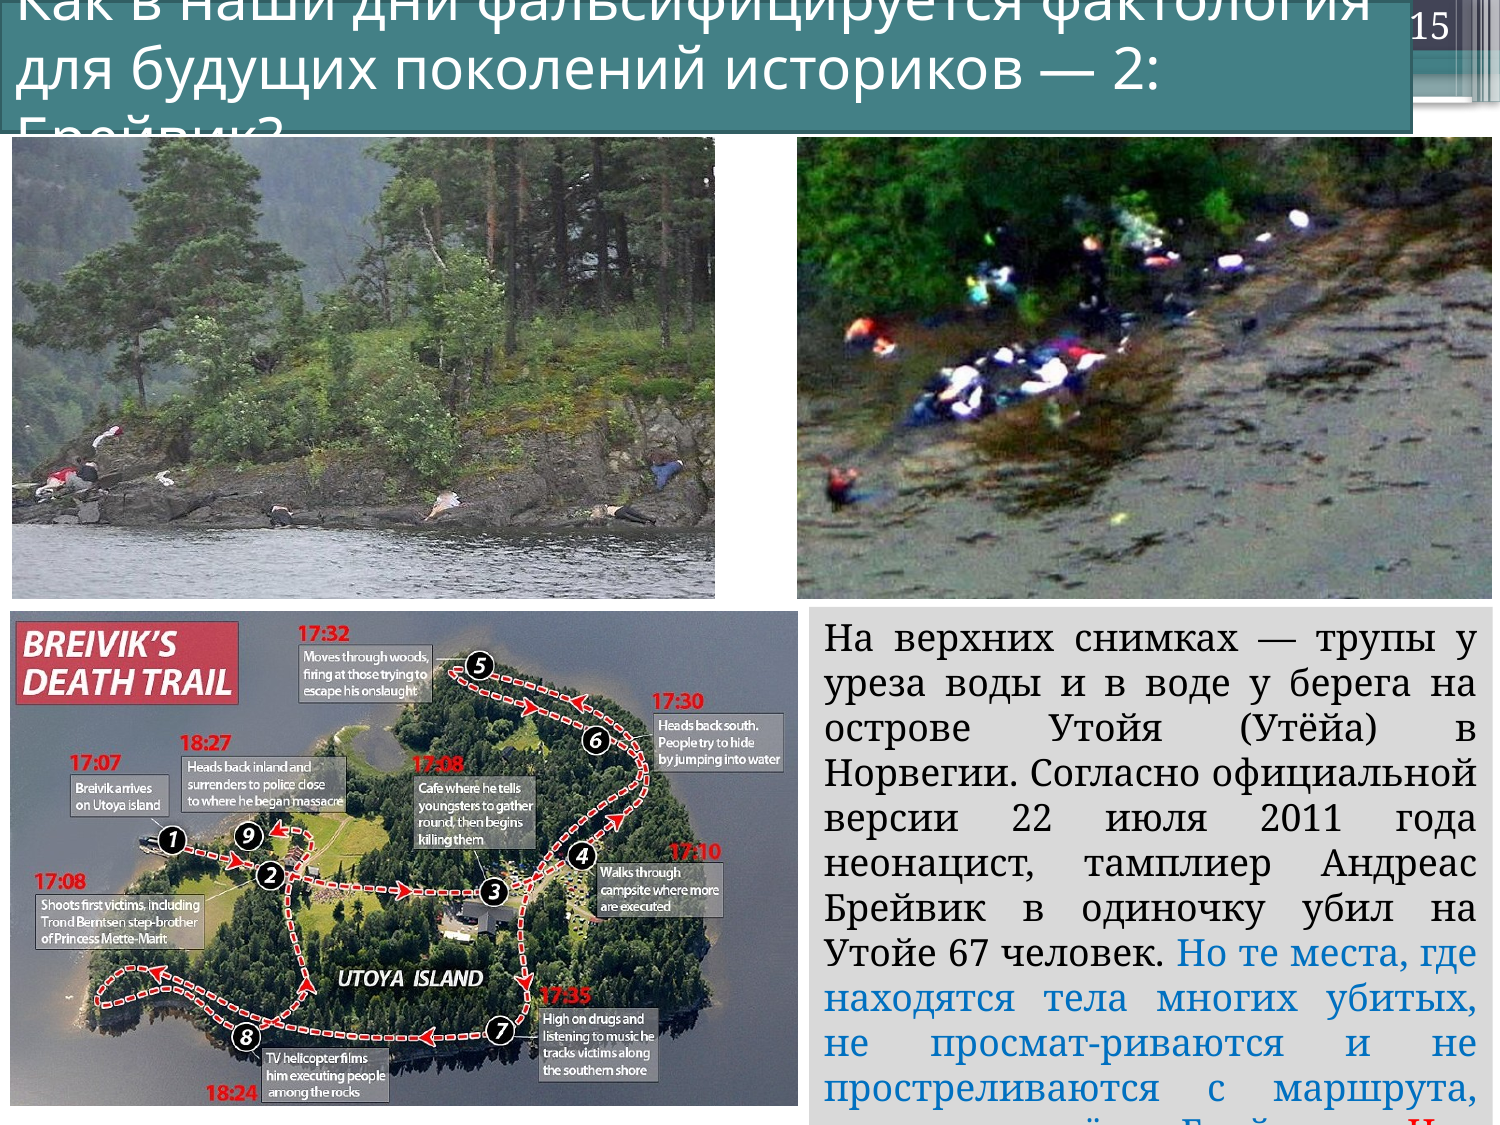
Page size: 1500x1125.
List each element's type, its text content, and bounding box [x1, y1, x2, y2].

slide_number 15 [1340, 0, 1466, 61]
title Как в наши дни фальсифицируется фактология для будущих поколений историков — 2: Брейвик? [0, 0, 1413, 134]
text_box На верхних снимках — трупы у уреза воды и в воде у берега на острове Утойя (Утёйа) в Норвегии. Согласно официальной версии 22 июля 2011 года неонацист, тамплиер Андреас Брейвик в одиночку убил на Утойе 67 человек. Но те места, где находятся тела многих убитых, не просмат-риваются и не простреливаются с маршрута, которым шёл Брейвик. Что произошло на самом деле? [809, 608, 1493, 1125]
picture [12, 136, 715, 600]
picture [9, 611, 798, 1107]
picture [796, 136, 1492, 600]
